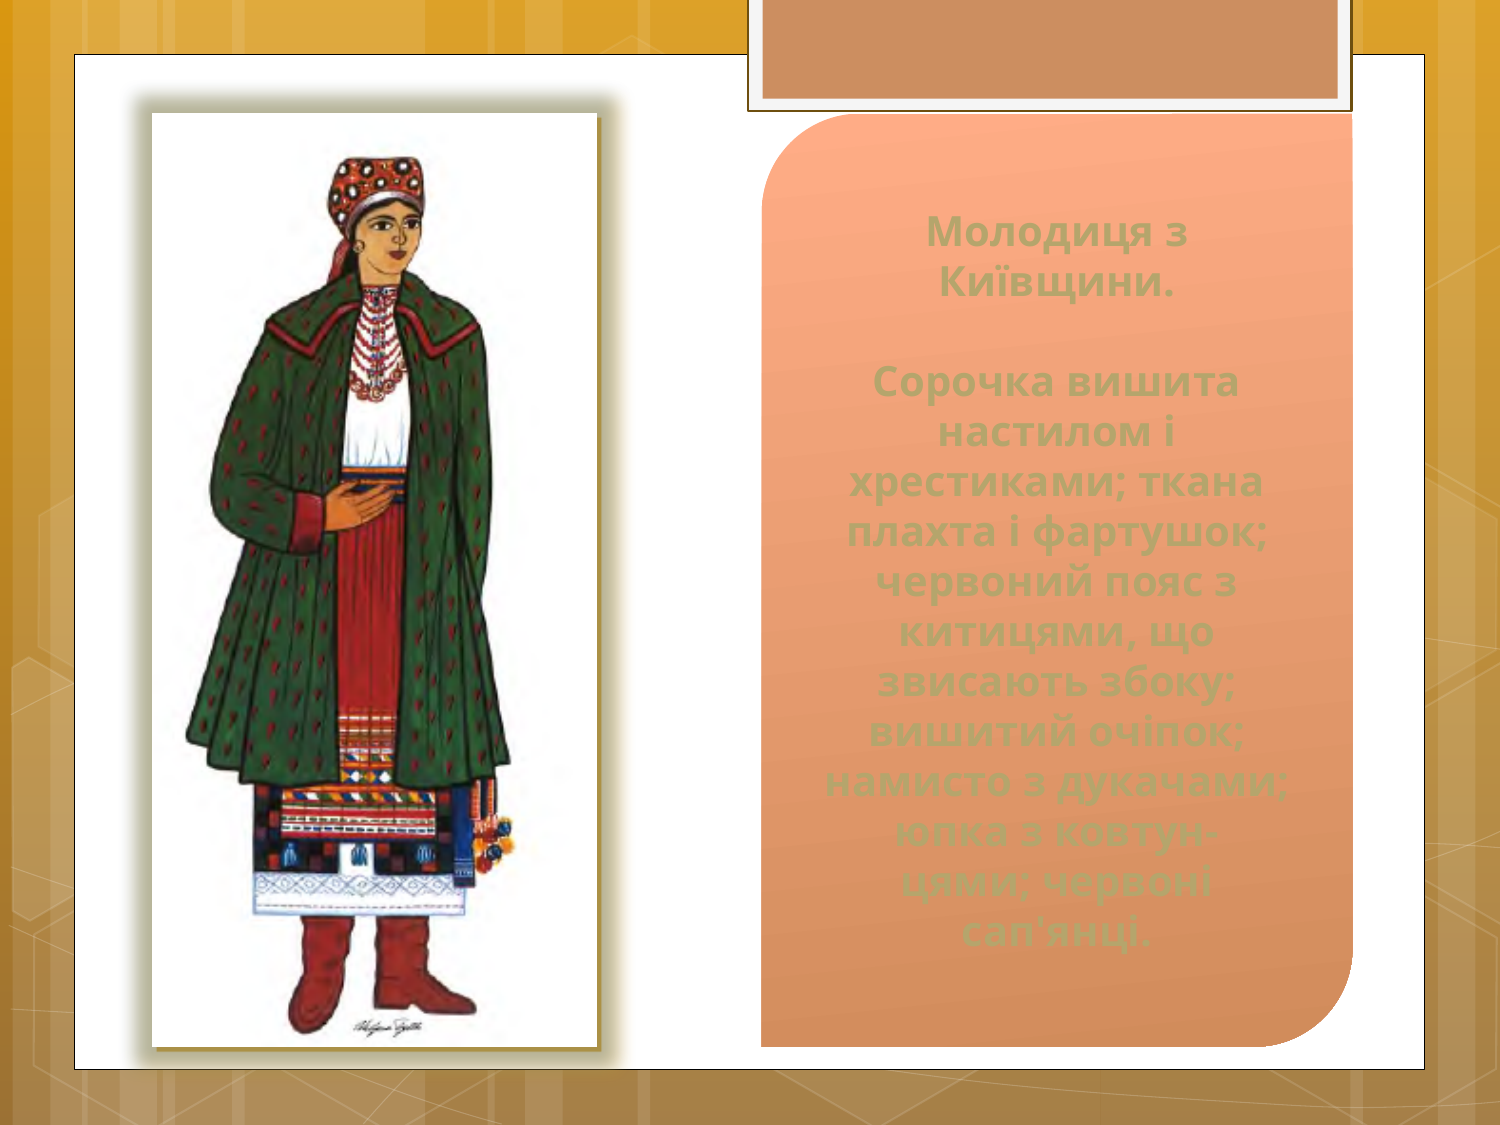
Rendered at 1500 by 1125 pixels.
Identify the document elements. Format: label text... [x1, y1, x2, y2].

text_box Молодиця з Київщини. Сорочка вишита настилом і хрестиками; ткана плахта і фартушок; червоний пояс з китицями, що звисають збоку; вишитий очіпок; намисто з дукачами; юпка з ковтун- цями; червоні сап'янці. [761, 112, 1354, 1048]
picture [152, 113, 597, 1047]
